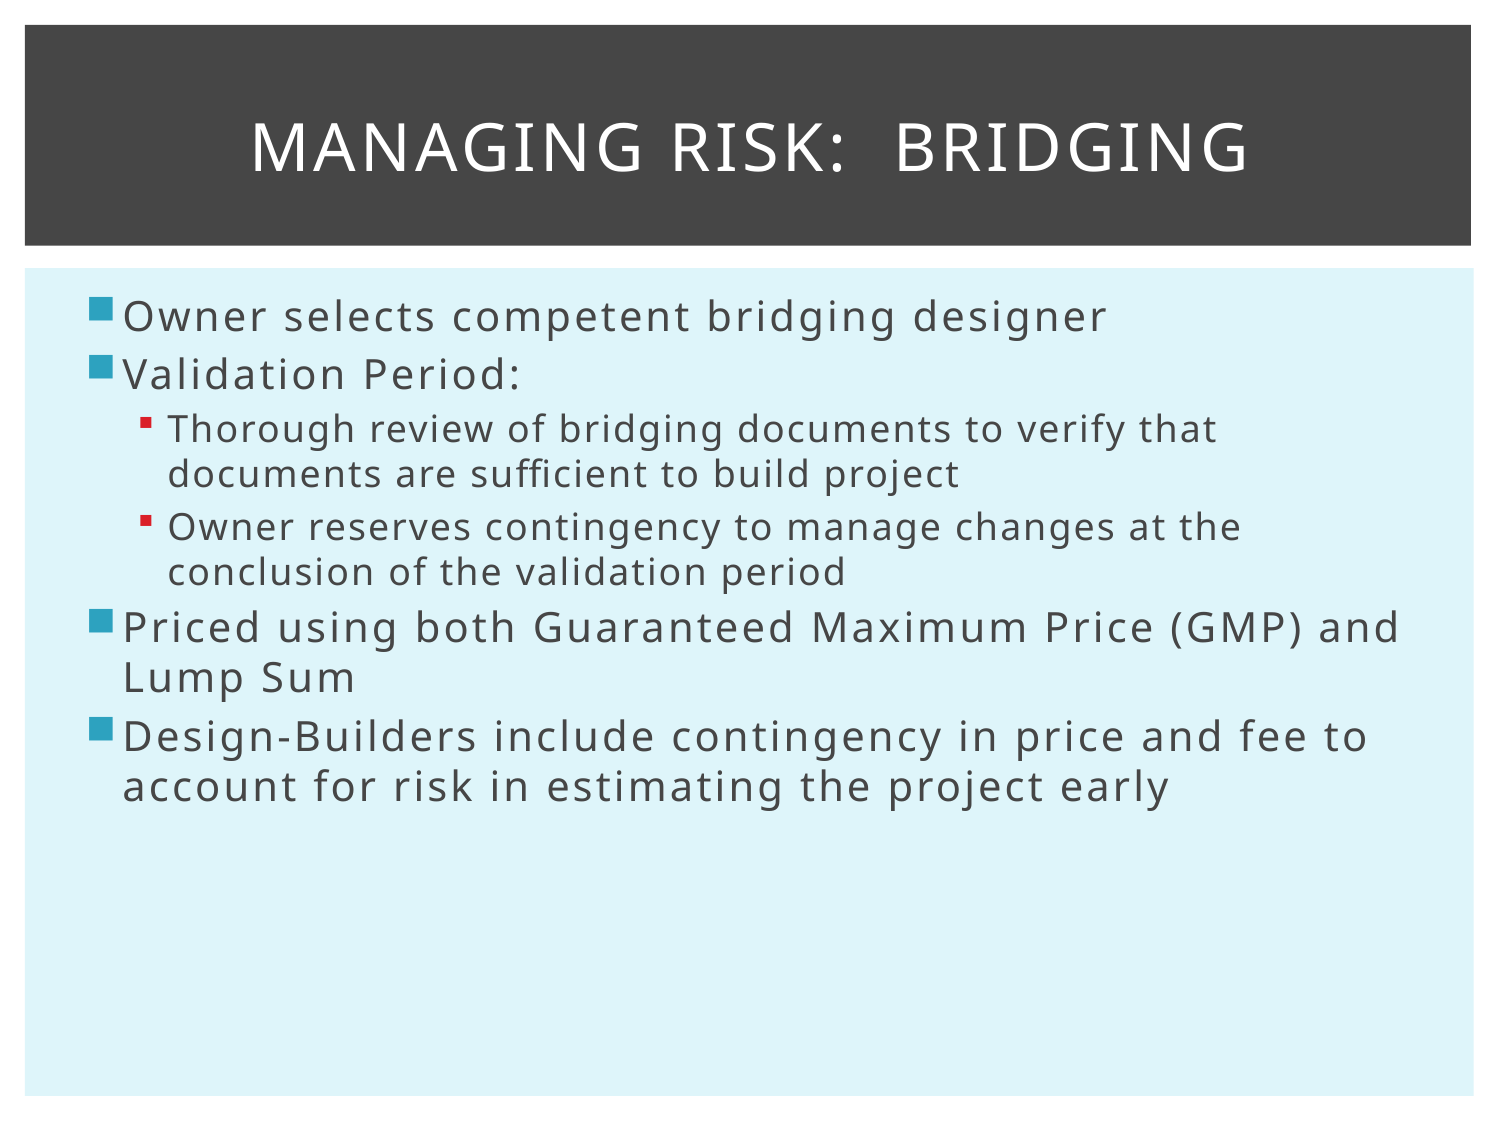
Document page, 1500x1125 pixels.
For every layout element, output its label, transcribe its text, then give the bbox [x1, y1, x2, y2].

list Owner selects competent bridging designer Validation Period: Thorough review of bridging documents to verify that documents are sufficient to build project Owner reserves contingency to manage changes at the conclusion of the validation period Priced using both Guaranteed Maximum Price (GMP) and Lump Sum Design-Builders include contingency in price and fee to account for risk in estimating the project early [62, 281, 1442, 1005]
title Managing Risk: Bridging [62, 58, 1438, 232]
